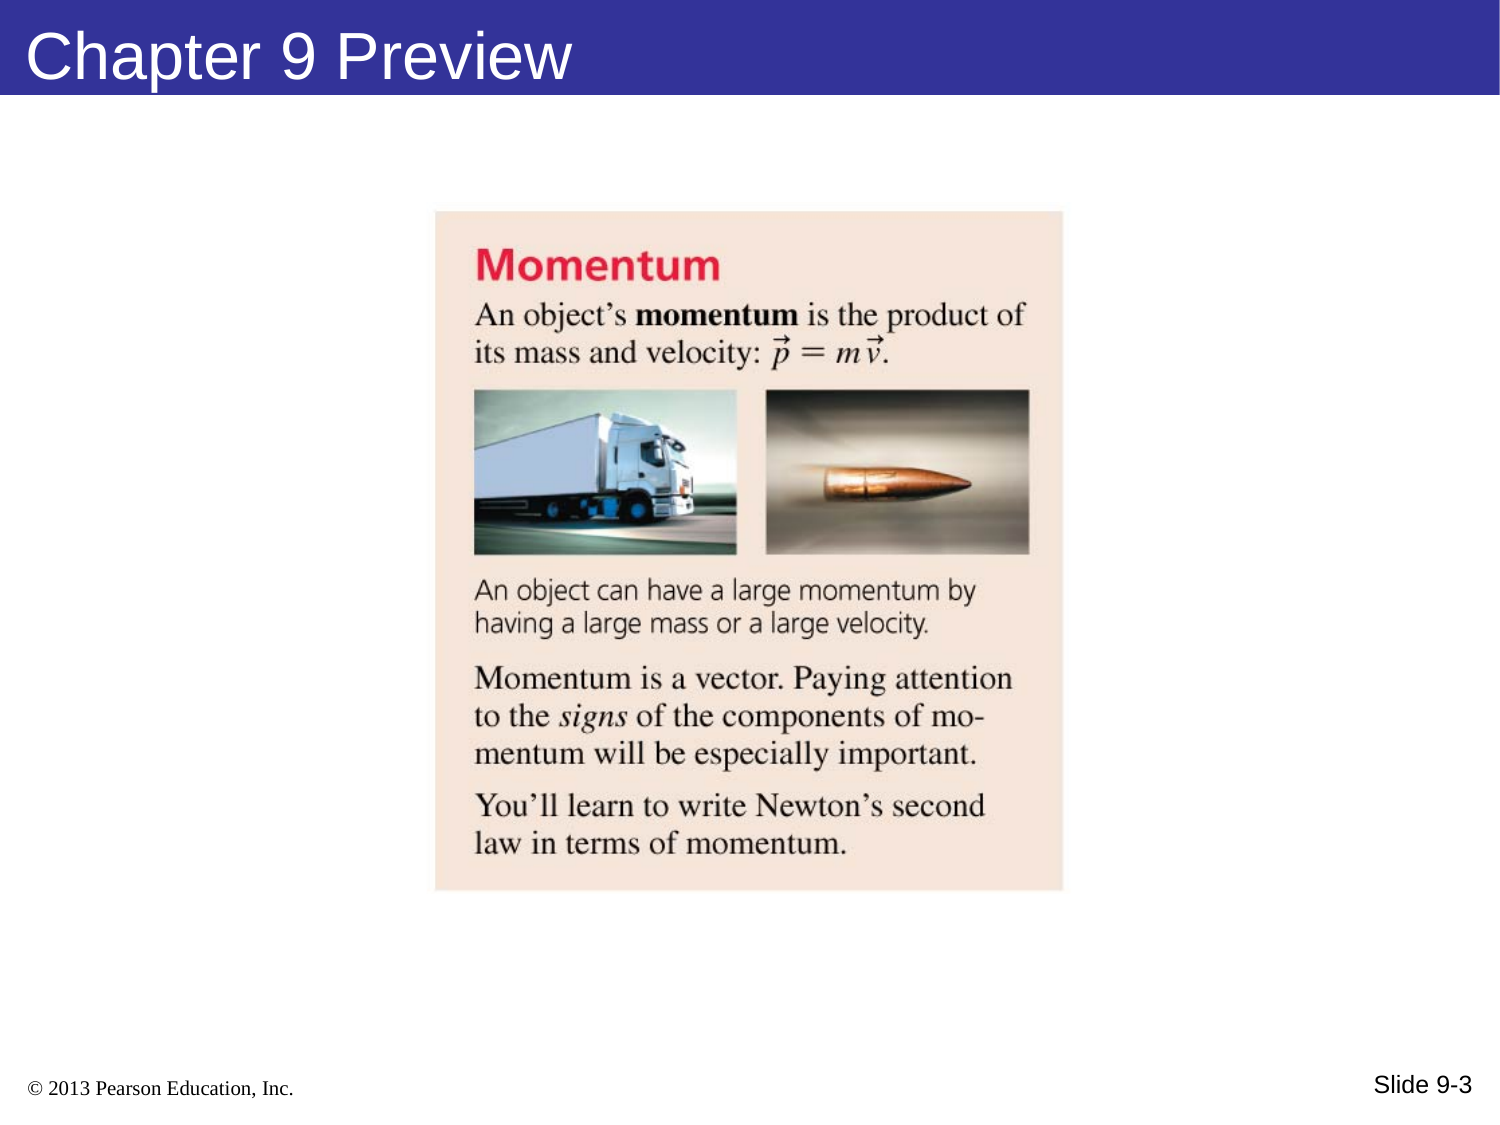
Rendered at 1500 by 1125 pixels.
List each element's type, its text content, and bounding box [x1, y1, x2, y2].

title Chapter 9 Preview [10, 4, 1361, 102]
picture [426, 201, 1073, 894]
text_box Slide 9-3 [1287, 1064, 1488, 1103]
